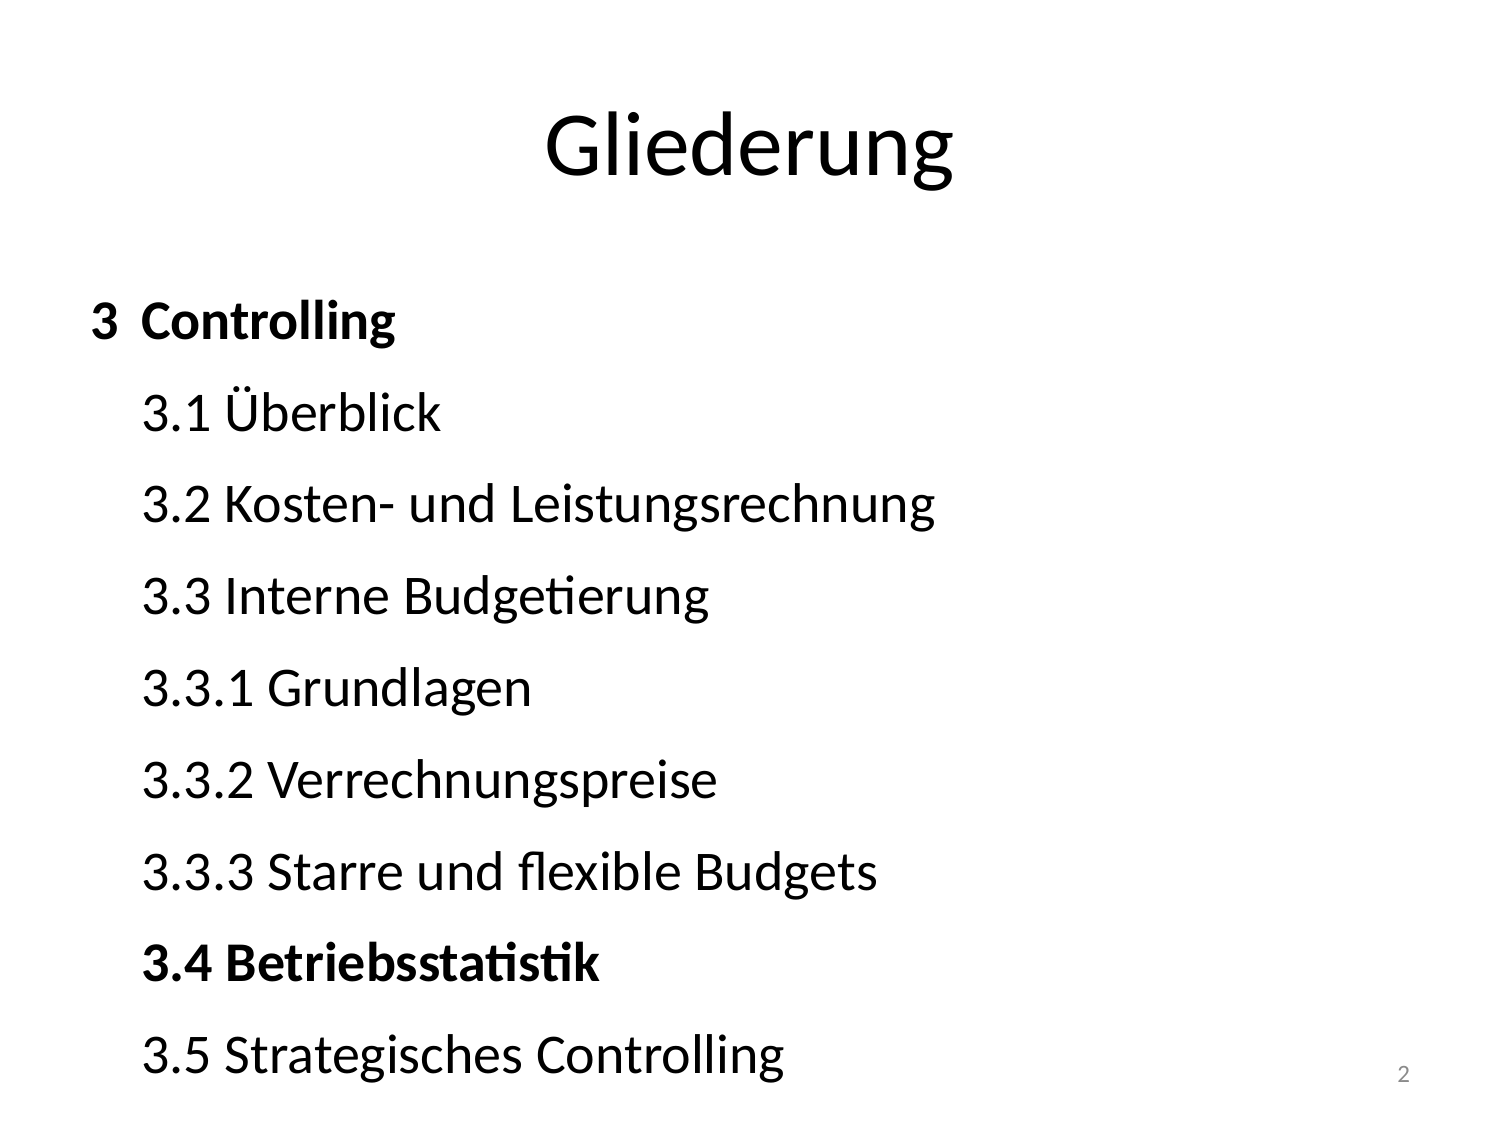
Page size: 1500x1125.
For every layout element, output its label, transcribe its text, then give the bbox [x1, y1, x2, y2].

title Gliederung [75, 45, 1425, 233]
slide_number 2 [1074, 1042, 1425, 1103]
list 3 Controlling 3.1 Überblick 3.2 Kosten- und Leistungsrechnung 3.3 Interne Budgetierung 3.3.1 Grundlagen 3.3.2 Verrechnungspreise 3.3.3 Starre und flexible Budgets 3.4 Betriebsstatistik 3.5 Strategisches Controlling [75, 262, 1425, 1094]
